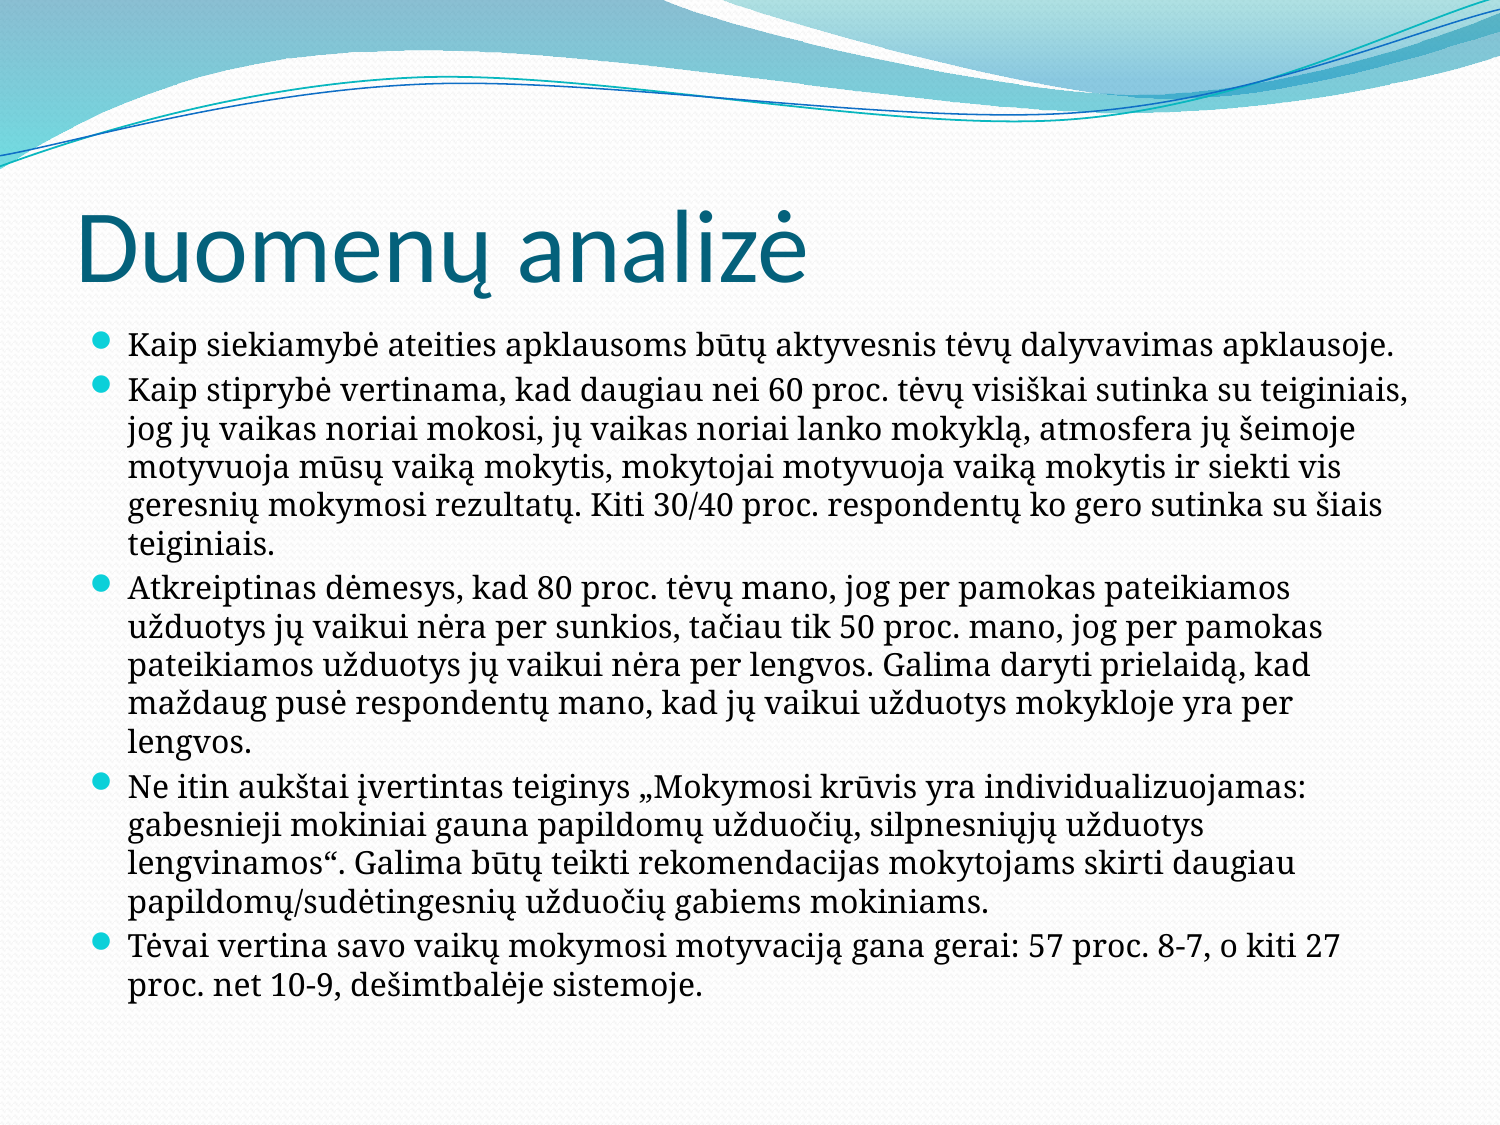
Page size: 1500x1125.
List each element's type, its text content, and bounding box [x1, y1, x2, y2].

list Kaip siekiamybė ateities apklausoms būtų aktyvesnis tėvų dalyvavimas apklausoje. Kaip stiprybė vertinama, kad daugiau nei 60 proc. tėvų visiškai sutinka su teiginiais, jog jų vaikas noriai mokosi, jų vaikas noriai lanko mokyklą, atmosfera jų šeimoje motyvuoja mūsų vaiką mokytis, mokytojai motyvuoja vaiką mokytis ir siekti vis geresnių mokymosi rezultatų. Kiti 30/40 proc. respondentų ko gero sutinka su šiais teiginiais. Atkreiptinas dėmesys, kad 80 proc. tėvų mano, jog per pamokas pateikiamos užduotys jų vaikui nėra per sunkios, tačiau tik 50 proc. mano, jog per pamokas pateikiamos užduotys jų vaikui nėra per lengvos. Galima daryti prielaidą, kad maždaug pusė respondentų mano, kad jų vaikui užduotys mokykloje yra per lengvos. Ne itin aukštai įvertintas teiginys „Mokymosi krūvis yra individualizuojamas: gabesnieji mokiniai gauna papildomų užduočių, silpnesniųjų užduotys lengvinamos“. Galima būtų teikti rekomendacijas mokytojams skirti daugiau papildomų/sudėtingesnių užduočių gabiems mokiniams. Tėvai vertina savo vaikų mokymosi motyvaciją gana gerai: 57 proc. 8-7, o kiti 27 proc. net 10-9, dešimtbalėje sistemoje. [75, 317, 1425, 1038]
title Duomenų analizė [75, 115, 1425, 303]
